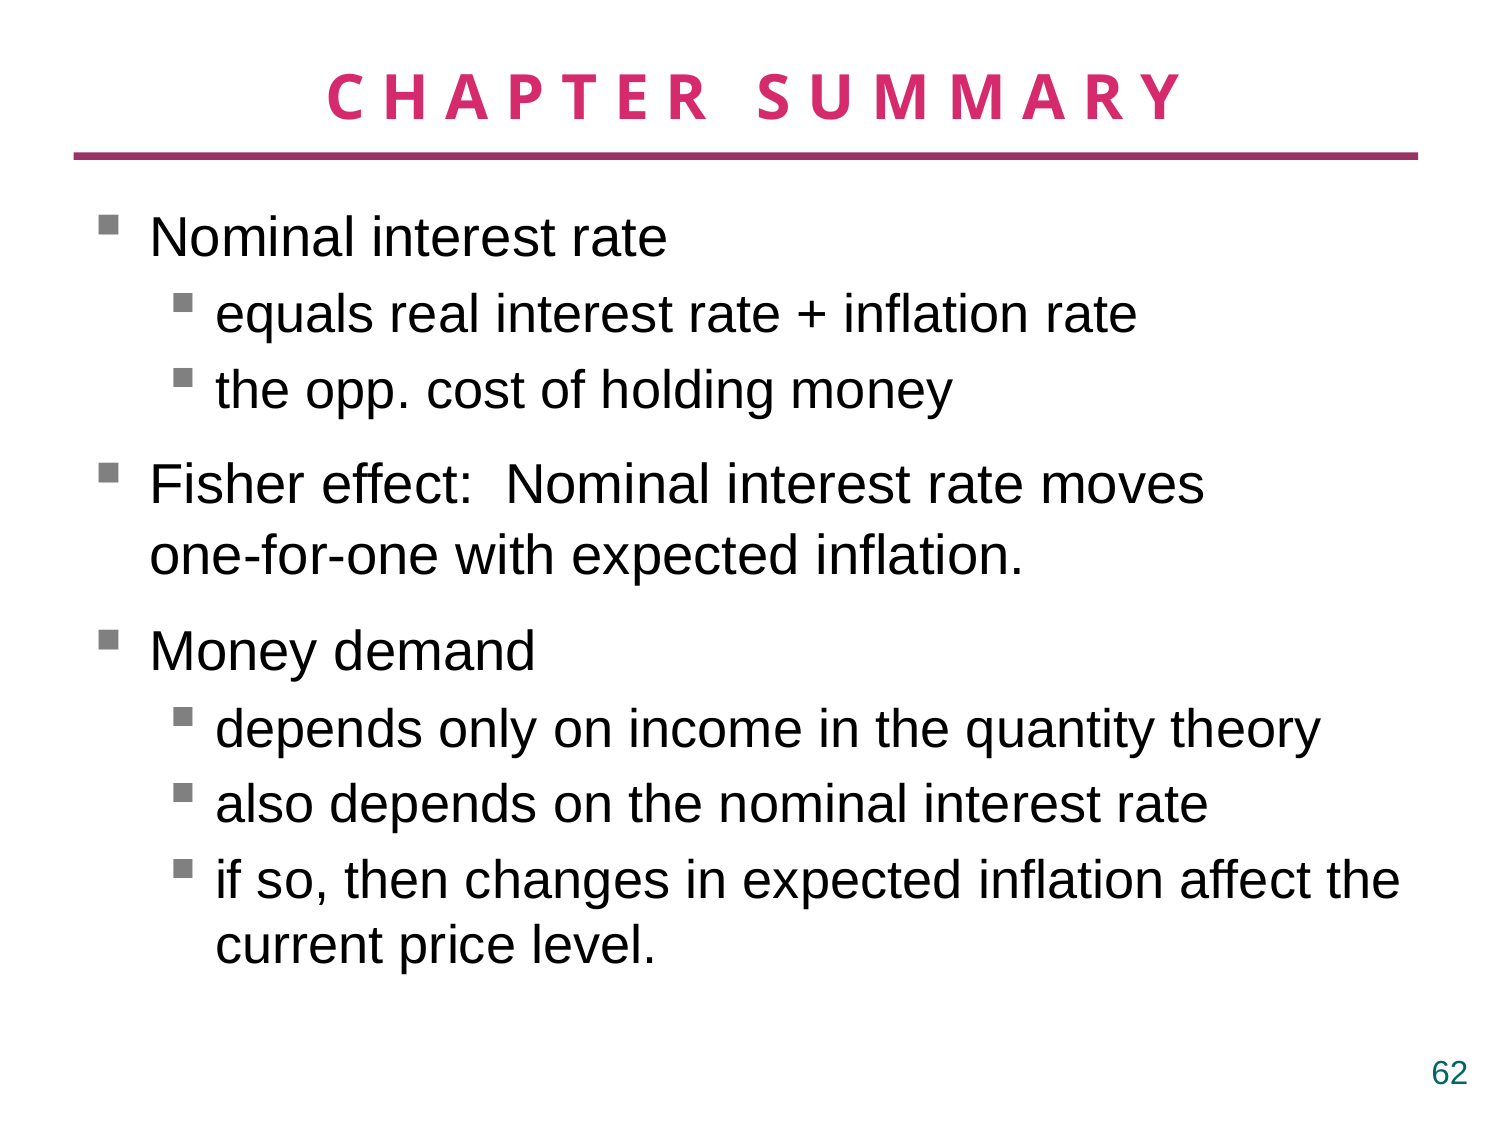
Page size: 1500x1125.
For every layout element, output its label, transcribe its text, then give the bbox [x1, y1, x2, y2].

text_box 61 [1386, 1051, 1469, 1100]
text_box [72, 150, 1420, 162]
list Nominal interest rate equals real interest rate + inflation rate the opp. cost of holding money Fisher effect: Nominal interest rate moves one-for-one with expected inflation. Money demand depends only on income in the quantity theory also depends on the nominal interest rate if so, then changes in expected inflation affect the current price level. [78, 188, 1425, 1033]
title CHAPTER SUMMARY [76, 46, 1430, 139]
